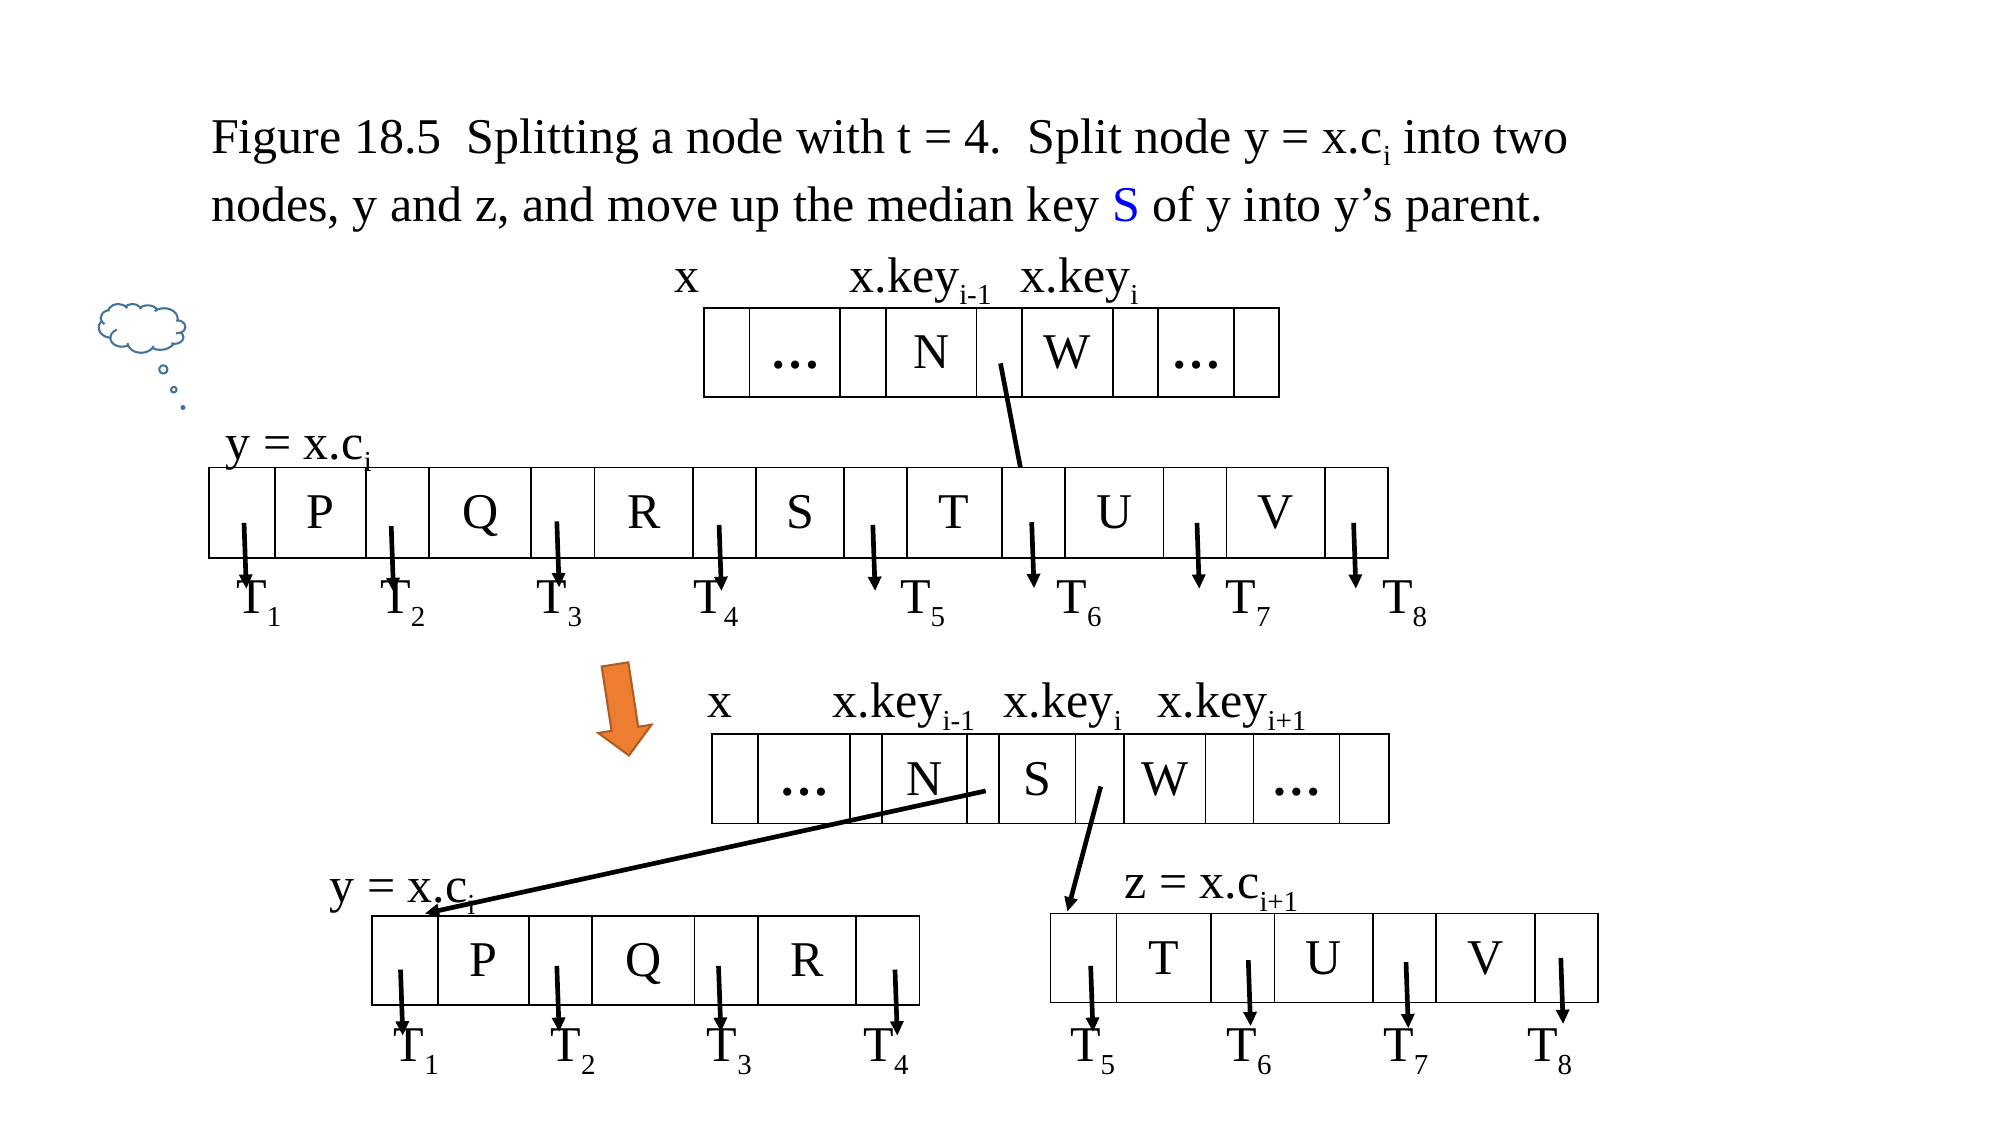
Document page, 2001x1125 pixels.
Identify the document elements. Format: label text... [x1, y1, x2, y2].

text_box [595, 661, 654, 757]
table_header [841, 318, 885, 396]
table_header … [750, 318, 839, 396]
table_header T [1117, 925, 1210, 1002]
table_header [845, 468, 906, 556]
table_header [713, 735, 757, 823]
table_header U [1066, 468, 1163, 556]
table_header [530, 917, 591, 1004]
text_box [756, 724, 799, 747]
table_header N [883, 735, 966, 813]
text_box x x.keyi-1 x.keyi x.keyi+1 [693, 660, 1322, 744]
table_header Q [430, 468, 530, 556]
table_header … [1159, 318, 1233, 396]
table_header [851, 815, 881, 823]
table_header [857, 917, 919, 1004]
table_header P [439, 917, 528, 1004]
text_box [1031, 522, 1035, 588]
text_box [1090, 965, 1094, 1032]
table_header W [1125, 735, 1205, 823]
table_header S [757, 468, 843, 556]
table_header … [759, 735, 849, 823]
table_header [1326, 468, 1387, 556]
table_header [1206, 735, 1253, 823]
table_header [851, 735, 881, 820]
table_header R [595, 468, 692, 556]
table_header U [1275, 914, 1372, 1002]
table_header [1003, 468, 1064, 556]
table_header [694, 468, 755, 556]
table_header [1212, 925, 1274, 1002]
table_header [1164, 468, 1226, 556]
table_header T [908, 468, 1001, 556]
table_header N [883, 796, 966, 823]
text_box z = x.ci+1 [1109, 841, 1314, 925]
text_box [170, 385, 178, 394]
table_header P [276, 485, 365, 556]
table_header [1051, 914, 1116, 1002]
table_header V [1437, 914, 1534, 1002]
table_header [1076, 735, 1123, 823]
table_header [1374, 914, 1435, 1002]
table_header R [759, 917, 855, 1004]
table_header [705, 318, 749, 396]
table_header S [1000, 735, 1075, 823]
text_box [556, 521, 560, 588]
table_header [1340, 735, 1388, 823]
text_box x x.keyi-1 x.keyi [659, 234, 1259, 318]
text_box y = x.ci [210, 381, 387, 485]
table_header [1114, 318, 1157, 396]
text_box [556, 965, 560, 1032]
table_header W [1023, 318, 1112, 396]
table_header V [1227, 468, 1324, 556]
table_header [695, 917, 757, 1004]
table_header … [1254, 735, 1339, 823]
table_header [1536, 914, 1597, 1002]
text_box y = x.ci [314, 824, 491, 928]
table_header [968, 735, 998, 823]
table_header [977, 318, 1021, 396]
table_header [373, 928, 437, 1004]
text_box [158, 364, 169, 375]
text_box Figure 18.5 Splitting a node with t = 4. Split node y = x.ci into two nodes, y and z, and move up the median key S of y into y’s parent. [196, 95, 1679, 239]
table_header [532, 468, 594, 556]
text_box [1064, 786, 1101, 912]
table_header [1235, 309, 1278, 396]
text_box T1 T2 T3 T4 T5 T6 T7 T8 [221, 556, 1455, 640]
table_header Q [593, 917, 694, 1004]
text_box [97, 302, 187, 354]
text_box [872, 524, 876, 591]
table_header N [887, 318, 976, 396]
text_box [1560, 957, 1564, 1024]
text_box T1 T2 T3 T4 T5 T6 T7 T8 [379, 1004, 1600, 1088]
table_header [367, 468, 428, 556]
table_header [210, 485, 274, 557]
